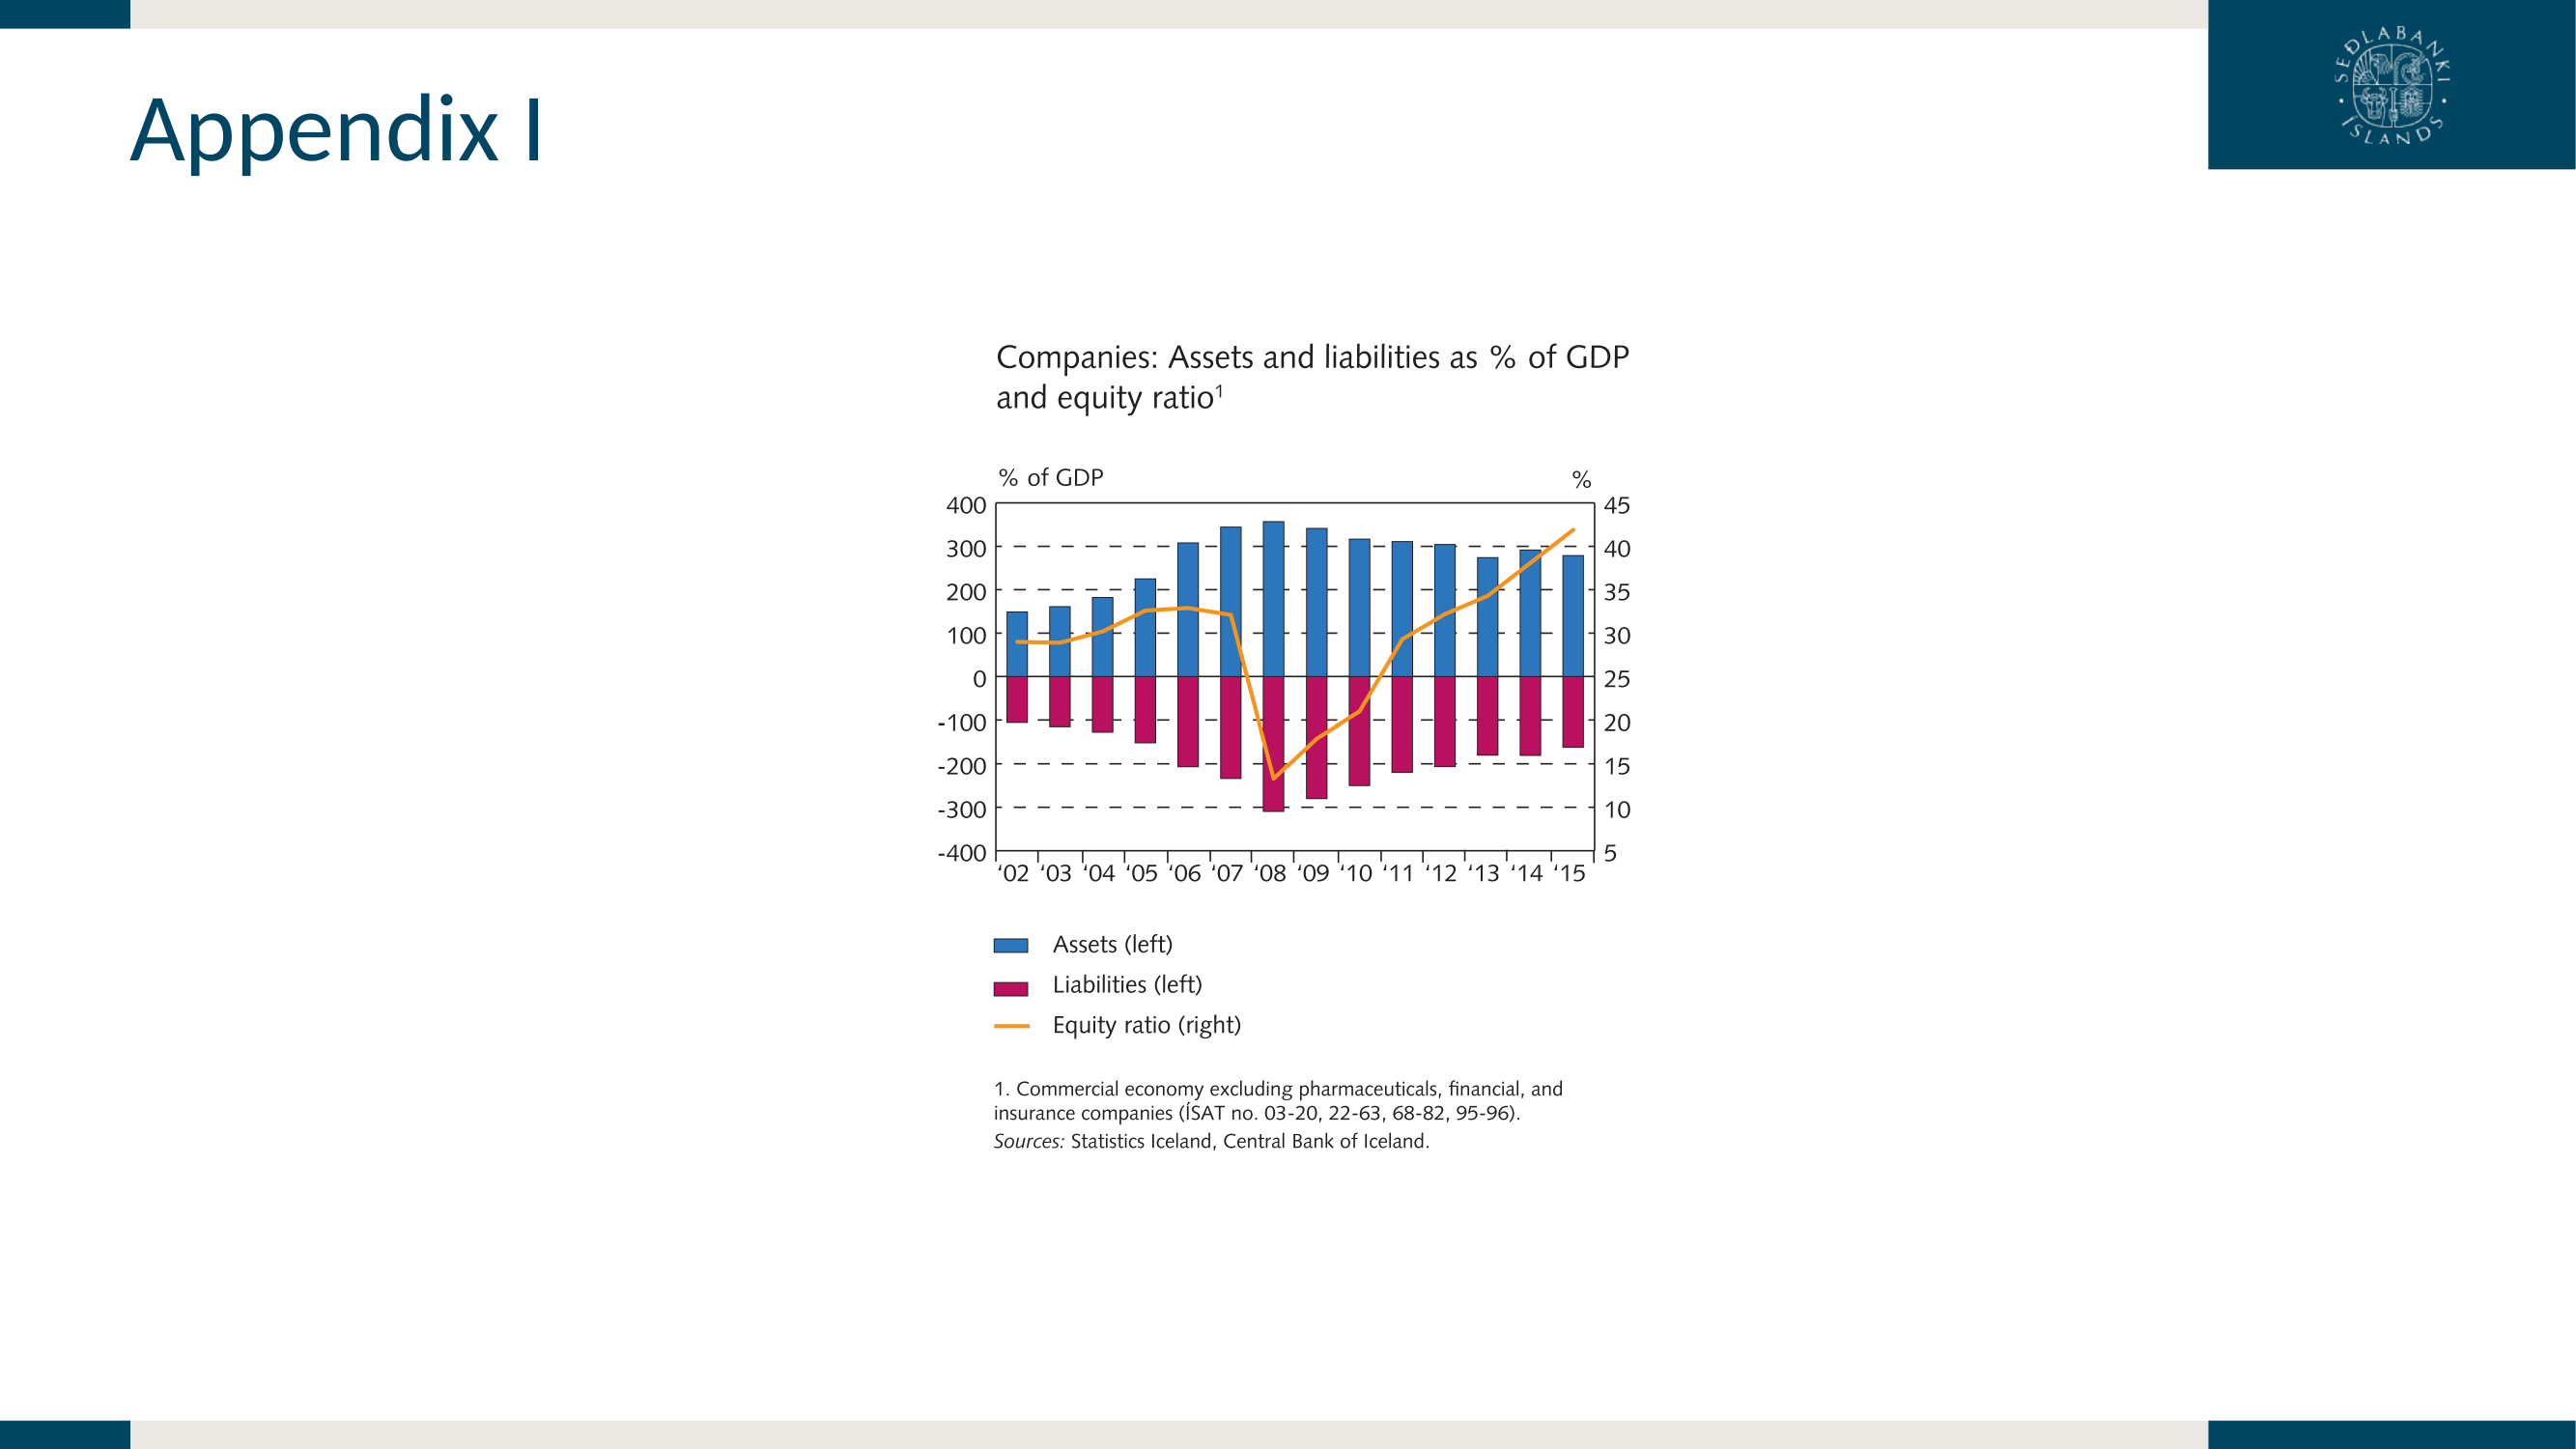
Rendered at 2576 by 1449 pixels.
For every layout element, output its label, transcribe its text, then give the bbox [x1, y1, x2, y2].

title Appendix I [129, 86, 2178, 290]
picture [936, 296, 1640, 1153]
